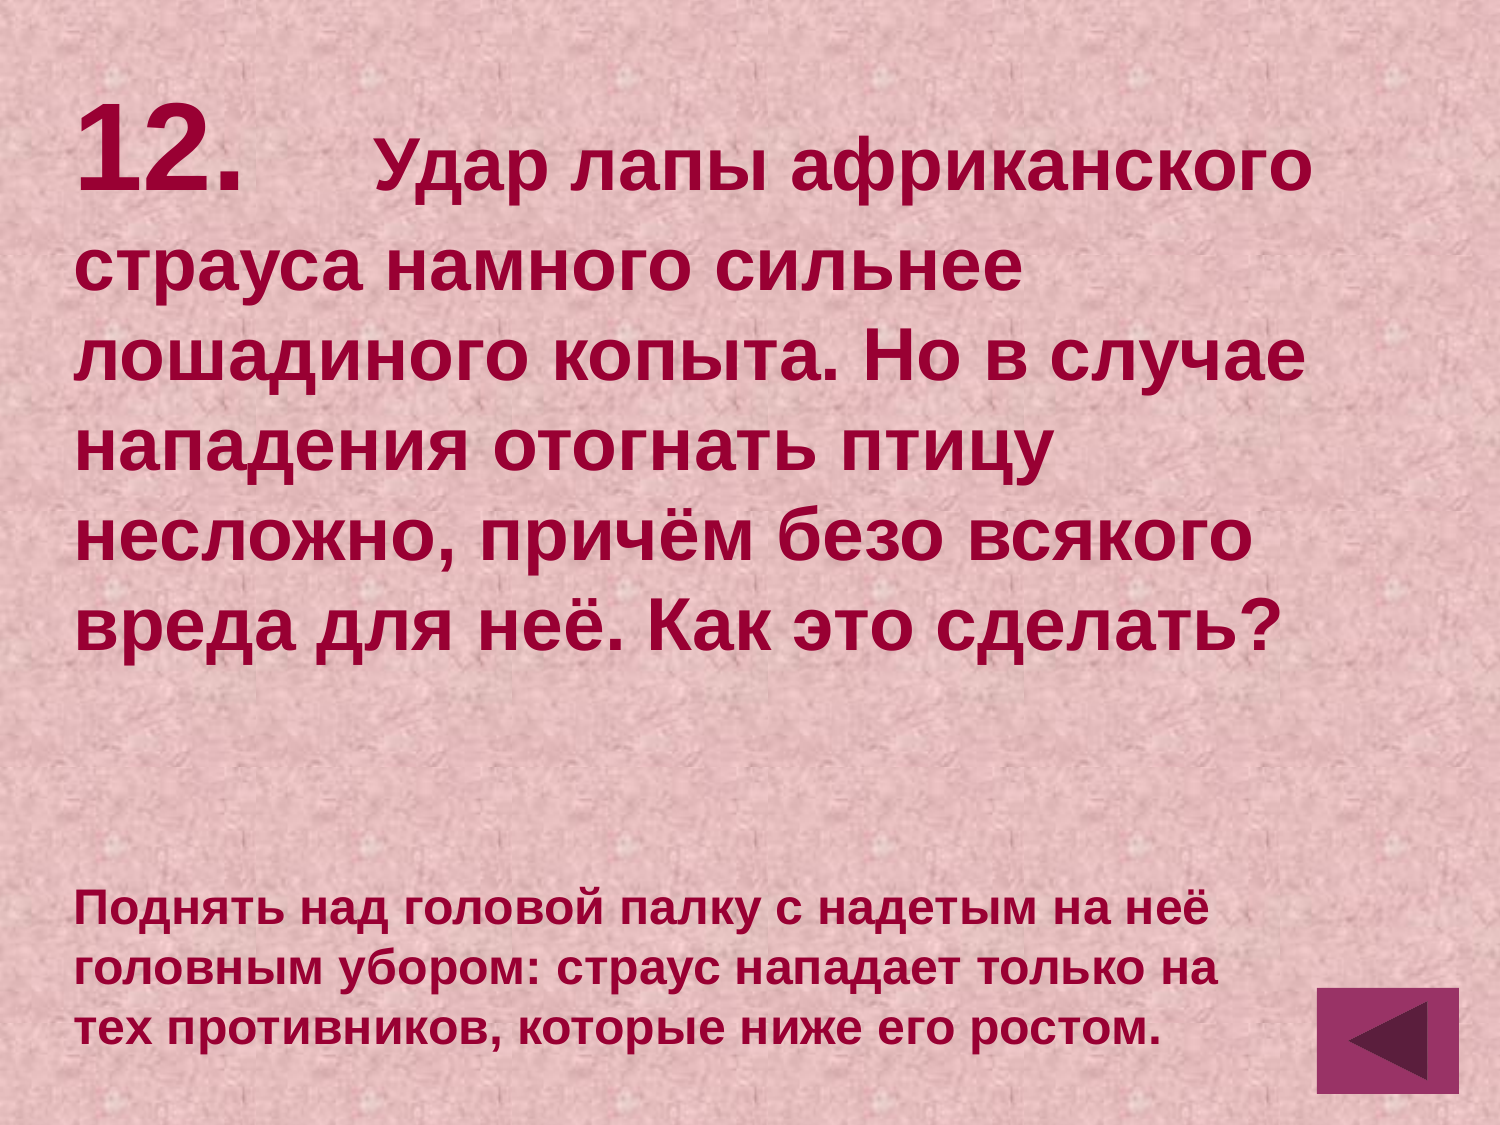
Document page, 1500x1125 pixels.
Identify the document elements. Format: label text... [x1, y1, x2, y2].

text_box [1316, 987, 1459, 1094]
picture [0, 0, 1500, 1125]
text_box Поднять над головой палку с надетым на неё головным убором: страус нападает только на тех противников, которые ниже его ростом. [58, 867, 1313, 1062]
text_box 12. Удар лапы африканского страуса намного сильнее лошадиного копыта. Но в случае нападения отогнать птицу несложно, причём безо всякого вреда для неё. Как это сделать? [58, 58, 1417, 674]
